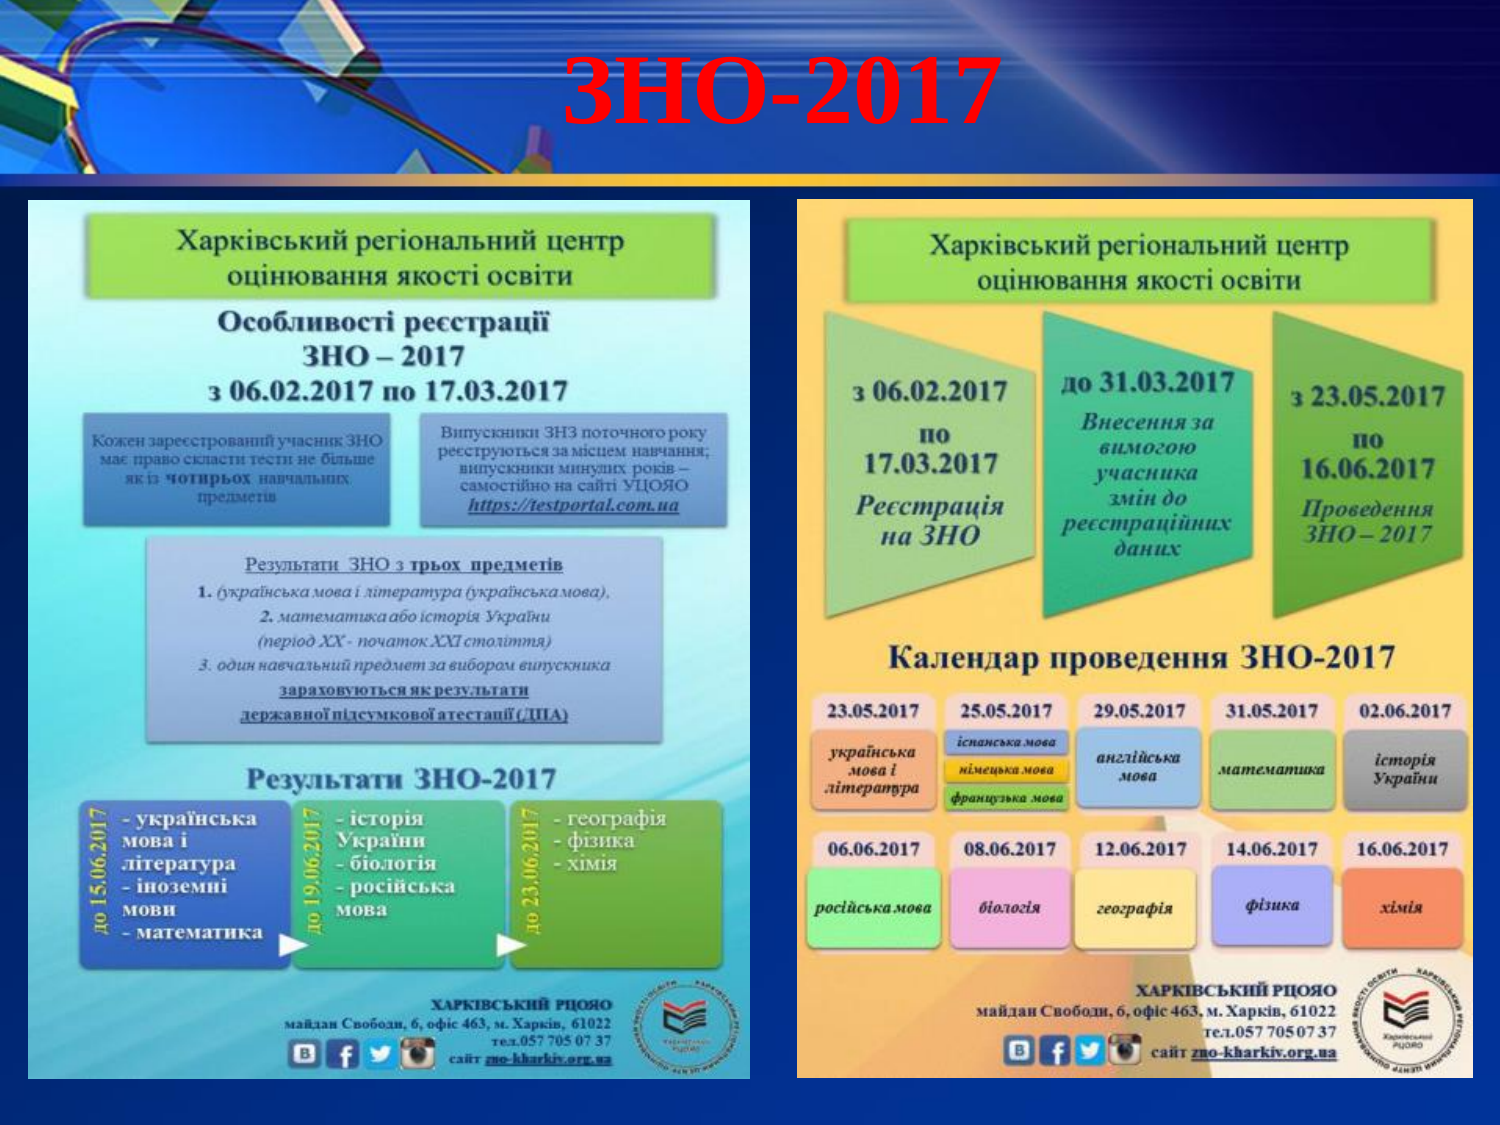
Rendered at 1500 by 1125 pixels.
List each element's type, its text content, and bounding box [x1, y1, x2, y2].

picture [0, 0, 1500, 1125]
title ЗНО-2017 [389, 19, 1176, 149]
